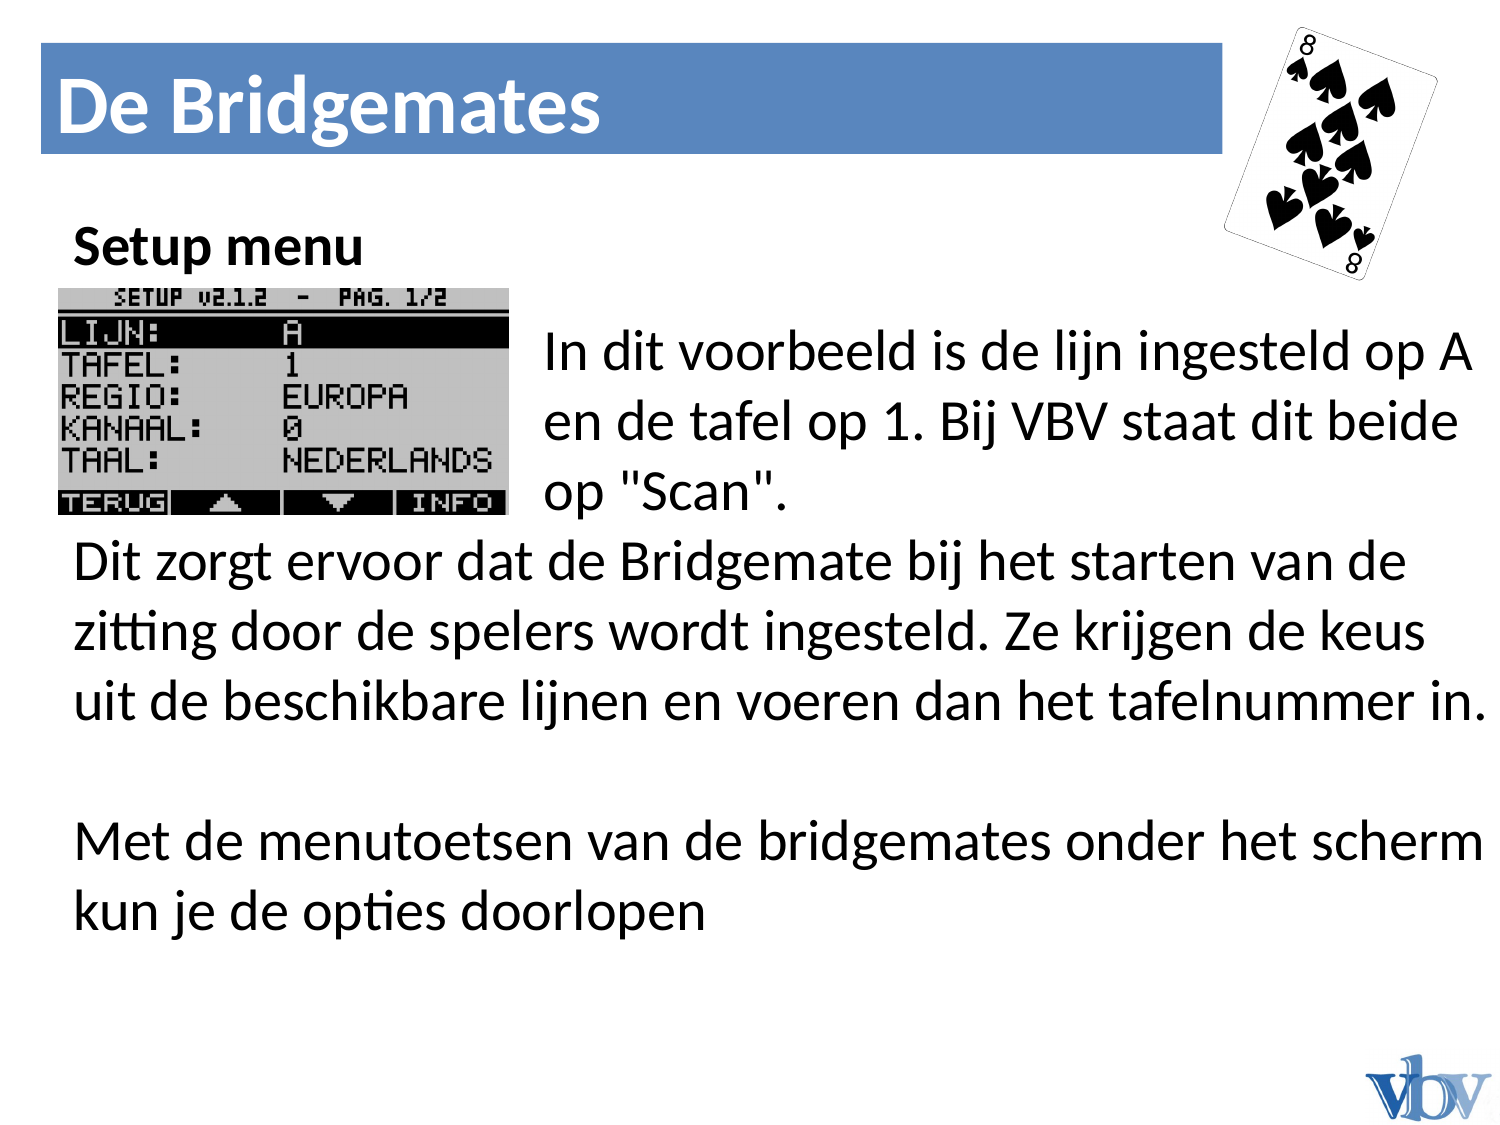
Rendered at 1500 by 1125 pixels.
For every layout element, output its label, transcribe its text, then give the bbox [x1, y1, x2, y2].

picture [1234, 158, 1409, 200]
picture [1412, 68, 1438, 148]
picture [1293, 26, 1341, 42]
picture [1365, 1048, 1500, 1125]
picture [58, 288, 509, 515]
text_box De Bridgemates [41, 42, 1412, 158]
text_box Setup menu In dit voorbeeld is de lijn ingesteld op A en de tafel op 1. Bij VBV staat dit beide op "Scan". Dit zorgt ervoor dat de Bridgemate bij het starten van de zitting door de spelers wordt ingesteld. Ze krijgen de keus uit de beschikbare lijnen en voeren dan het tafelnummer in. Met de menutoetsen van de bridgemates onder het scherm kun je de opties doorlopen [58, 200, 1500, 950]
